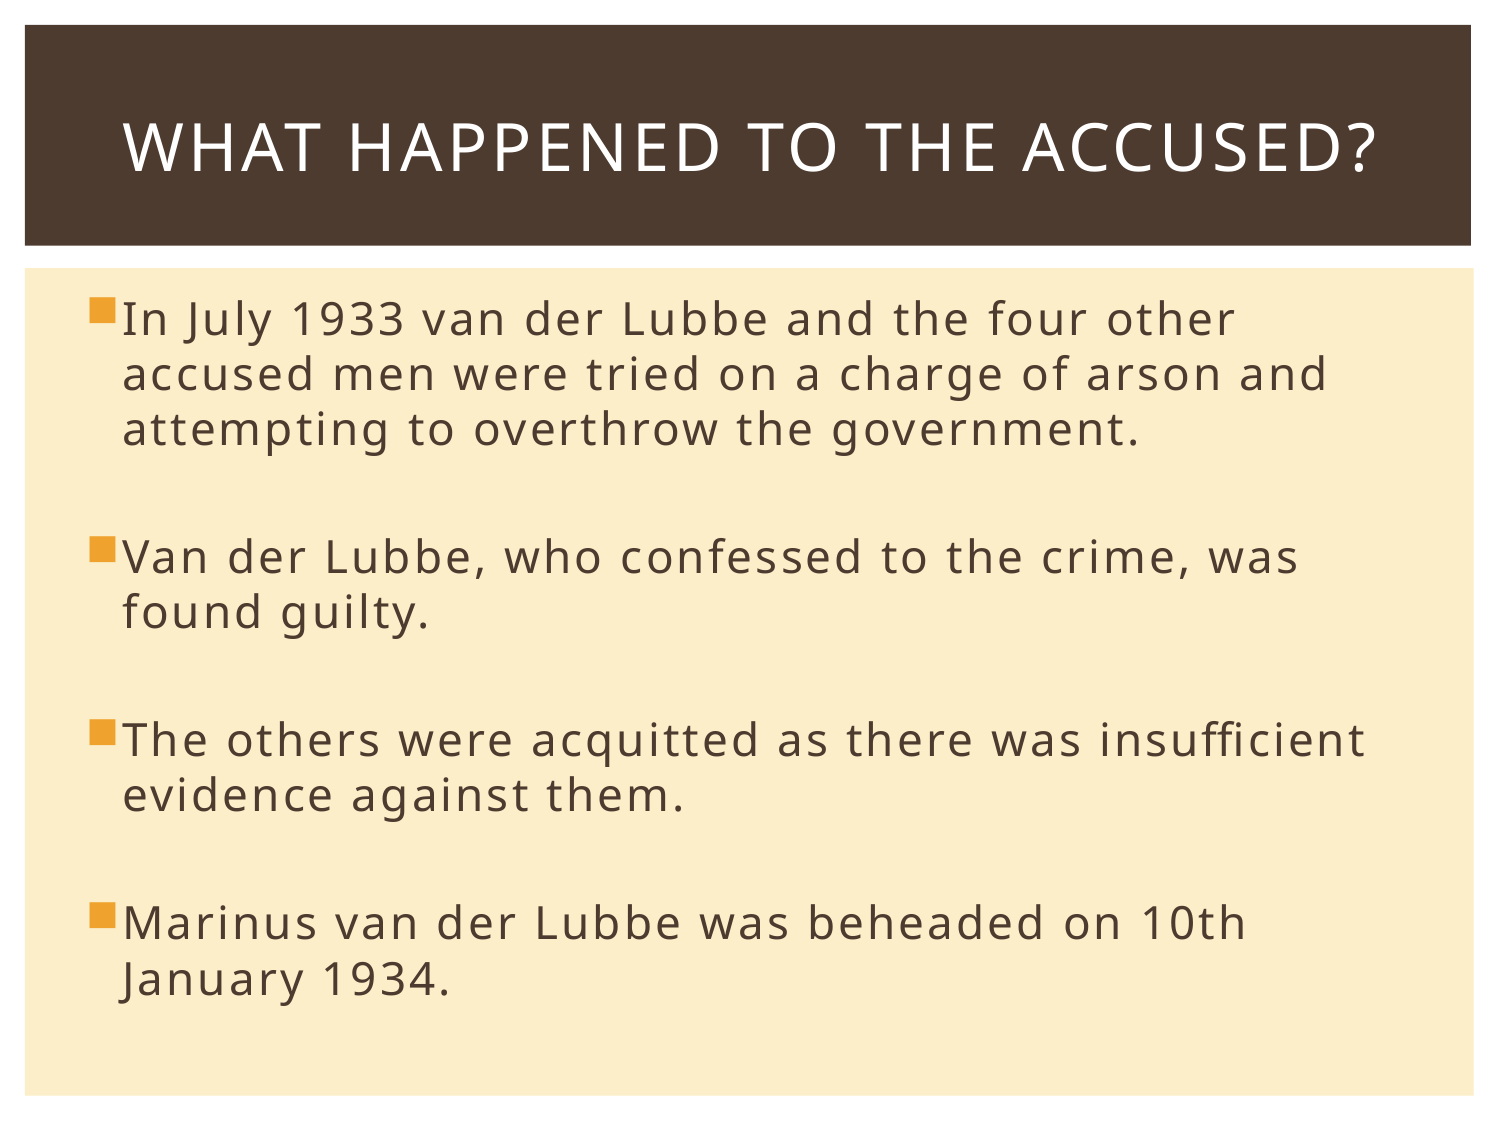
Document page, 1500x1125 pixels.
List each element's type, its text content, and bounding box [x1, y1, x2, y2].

title What happened to the accused? [62, 58, 1438, 232]
list In July 1933 van der Lubbe and the four other accused men were tried on a charge of arson and attempting to overthrow the government. Van der Lubbe, who confessed to the crime, was found guilty. The others were acquitted as there was insufficient evidence against them. Marinus van der Lubbe was beheaded on 10th January 1934. [62, 282, 1442, 1005]
